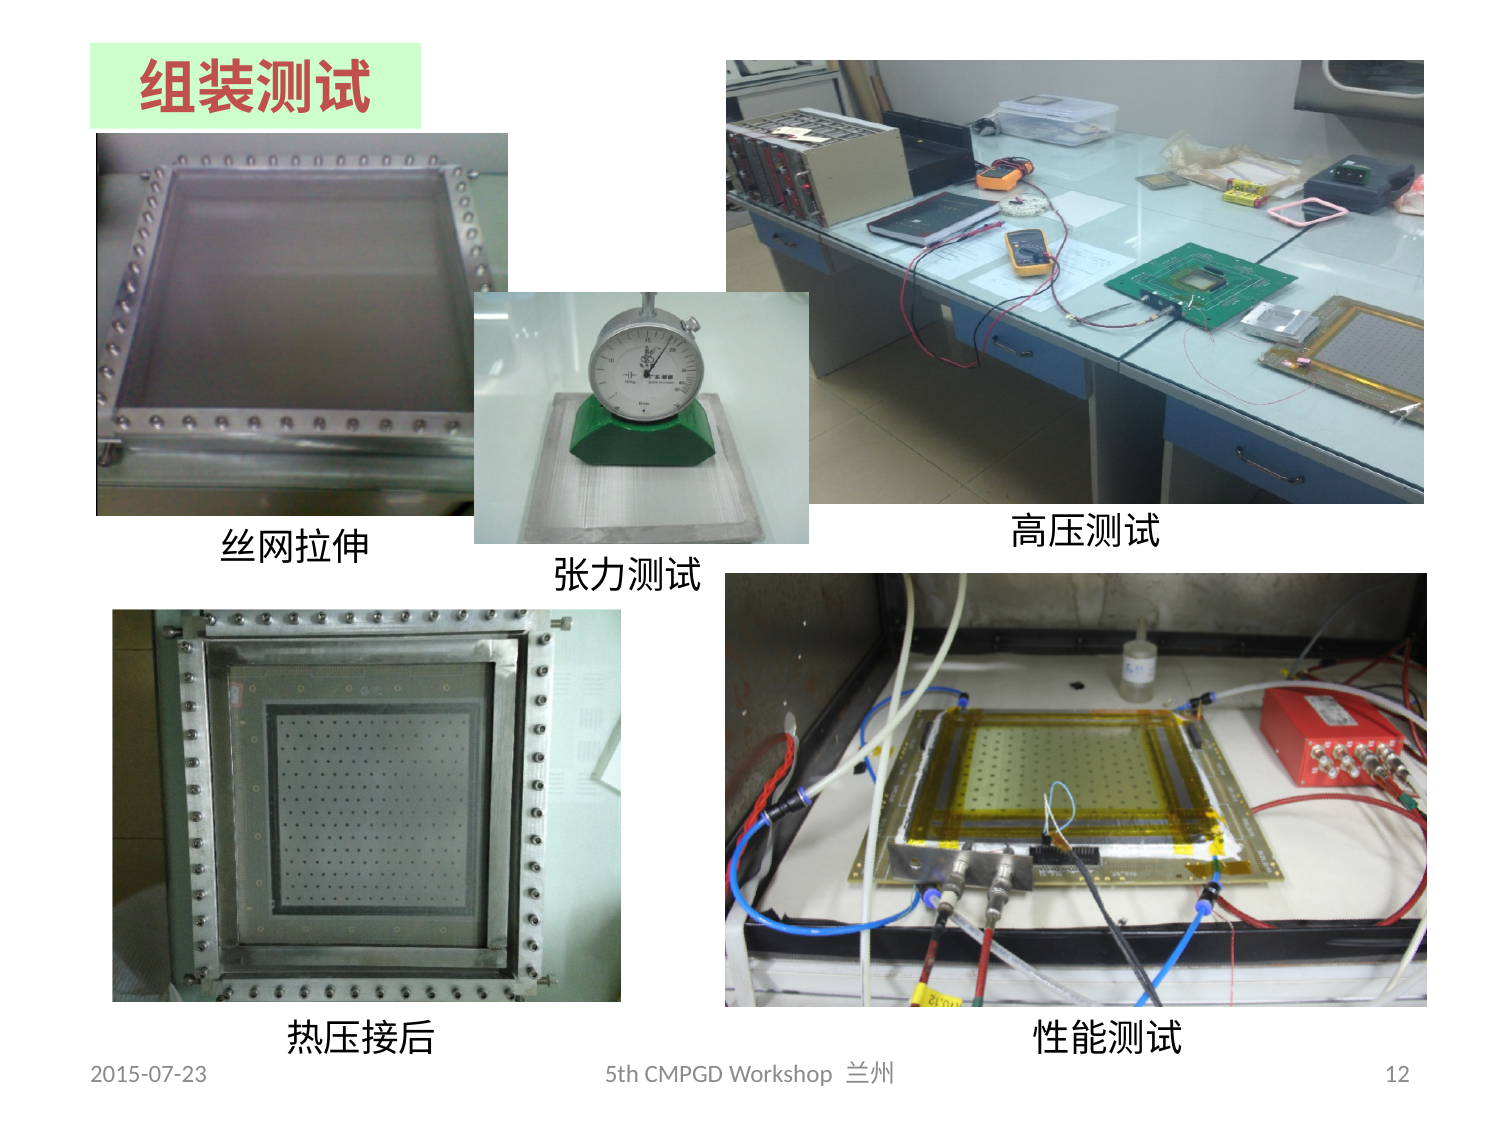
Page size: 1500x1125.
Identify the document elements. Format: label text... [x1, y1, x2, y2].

picture [725, 573, 1427, 1007]
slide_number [75, 1042, 425, 1103]
picture [113, 551, 621, 1060]
text_box 丝网拉伸 [205, 524, 390, 550]
text_box 组装测试 [89, 42, 421, 129]
footer 5th CMPGD Workshop 兰州 [512, 1042, 988, 1103]
text_box 张力测试 [565, 543, 833, 604]
text_box 性能测试 [1017, 1015, 1237, 1066]
text_box 高压测试 [995, 512, 1233, 560]
slide_number 12 [1074, 1042, 1425, 1103]
picture [95, 59, 1424, 544]
